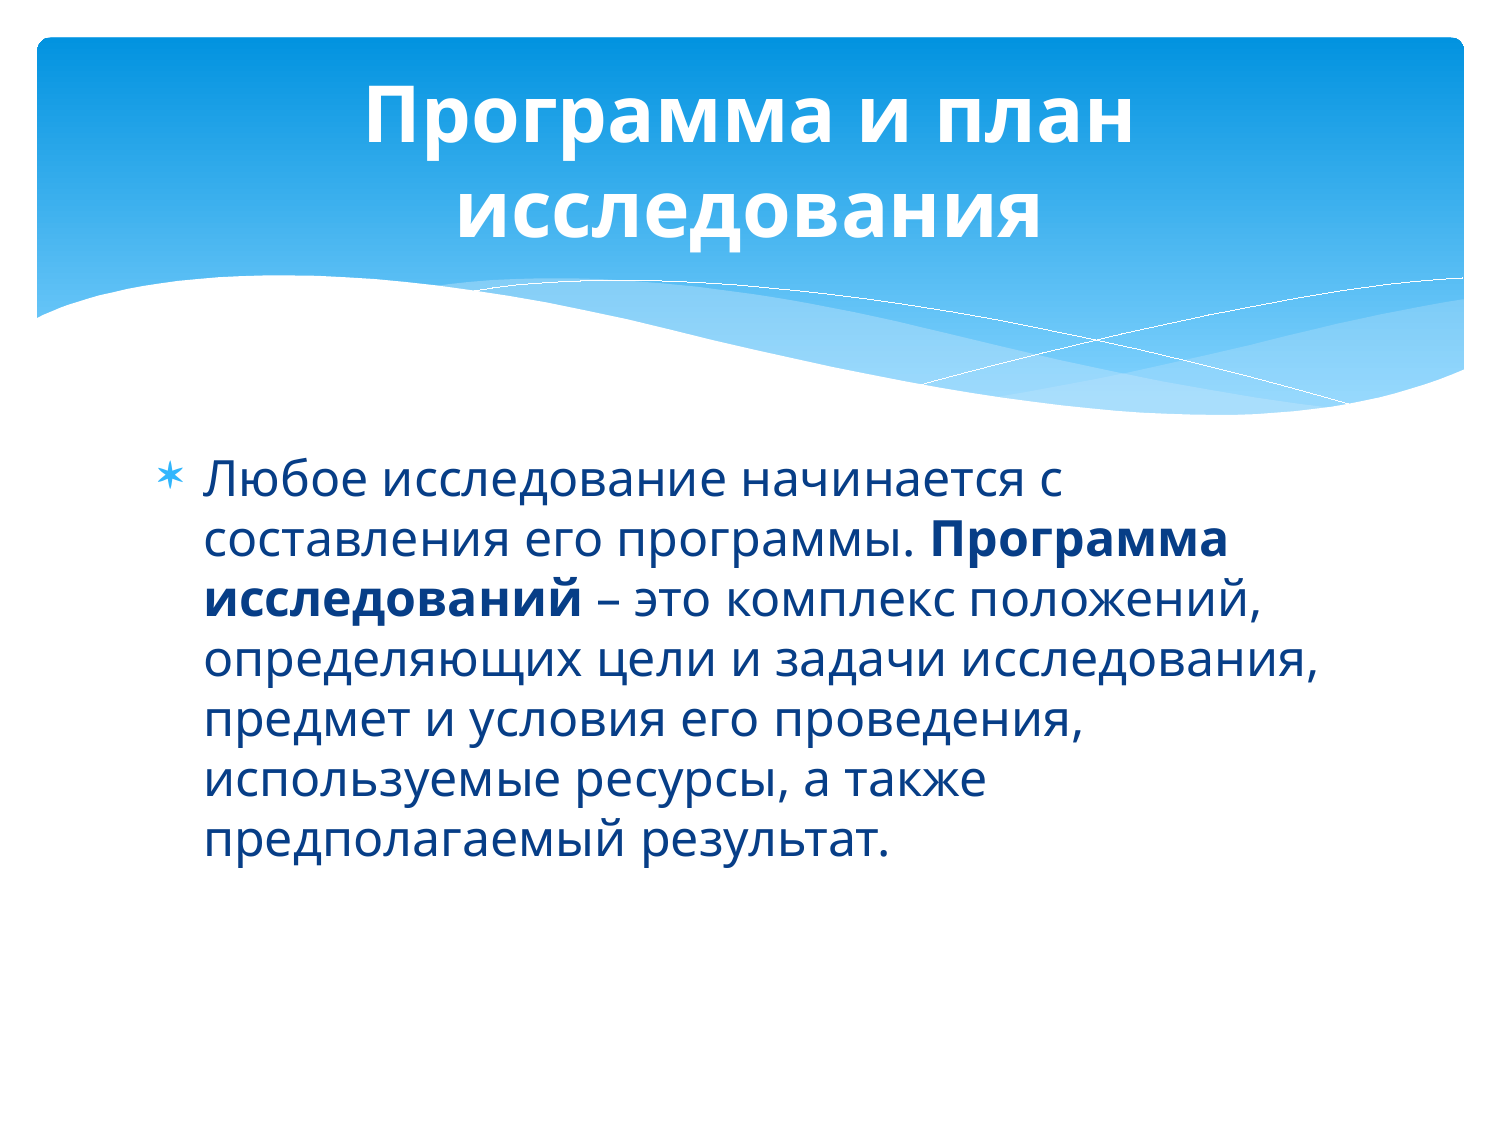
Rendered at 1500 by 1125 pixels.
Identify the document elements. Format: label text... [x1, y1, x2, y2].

title Программа и план исследования [75, 55, 1425, 261]
list Любое исследование начинается с составления его программы. Программа исследований – это комплекс положений, определяющих цели и задачи исследования, предмет и условия его проведения, используемые ресурсы, а также предполагаемый результат. [143, 438, 1359, 1005]
